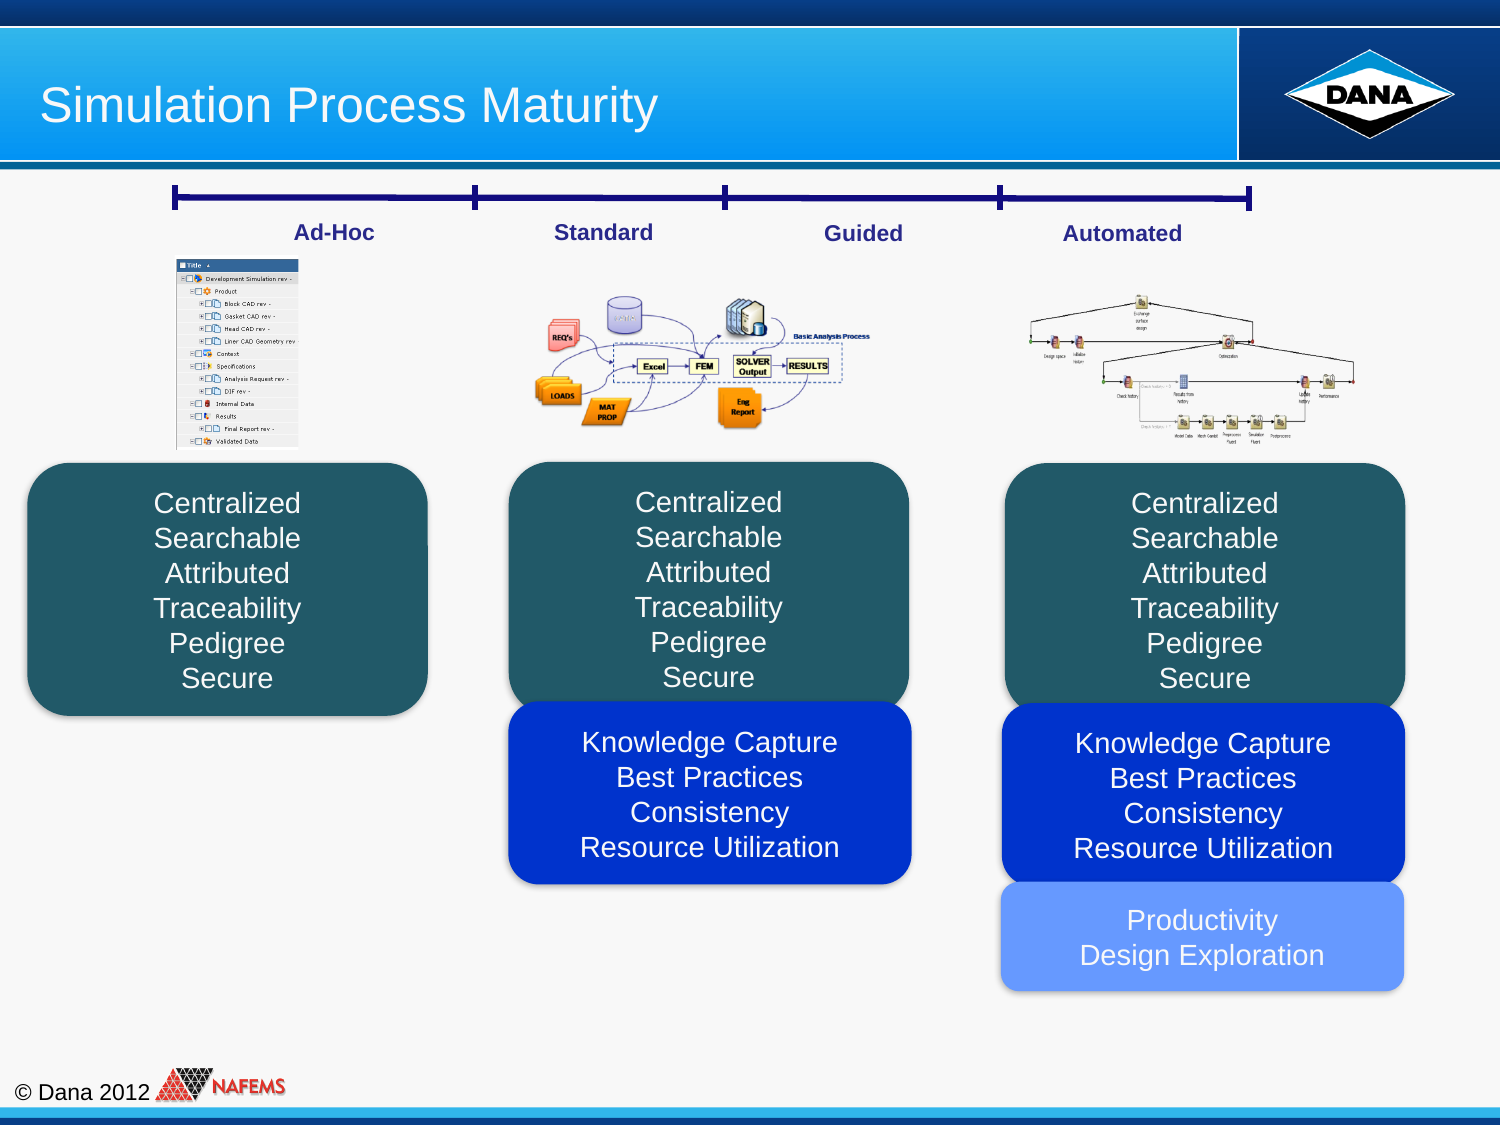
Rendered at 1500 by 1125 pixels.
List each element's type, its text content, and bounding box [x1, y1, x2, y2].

text_box Automated [1035, 211, 1211, 262]
text_box Standard [516, 209, 692, 260]
picture [531, 294, 875, 432]
picture [174, 255, 299, 451]
picture [1027, 294, 1357, 449]
text_box Knowledge Capture Best Practices Consistency Resource Utilization [1001, 703, 1406, 881]
title Simulation Process Maturity [39, 42, 1190, 134]
text_box Guided [776, 211, 952, 262]
text_box Centralized Searchable Attributed Traceability Pedigree Secure [1004, 463, 1406, 706]
text_box Centralized Searchable Attributed Traceability Pedigree Secure [27, 462, 428, 716]
text_box Knowledge Capture Best Practices Consistency Resource Utilization [508, 701, 912, 885]
text_box Centralized Searchable Attributed Traceability Pedigree Secure [508, 461, 910, 704]
picture [1284, 49, 1455, 139]
picture [151, 1062, 292, 1111]
text_box Productivity Design Exploration [1000, 881, 1405, 992]
text_box Ad-Hoc [246, 209, 422, 260]
